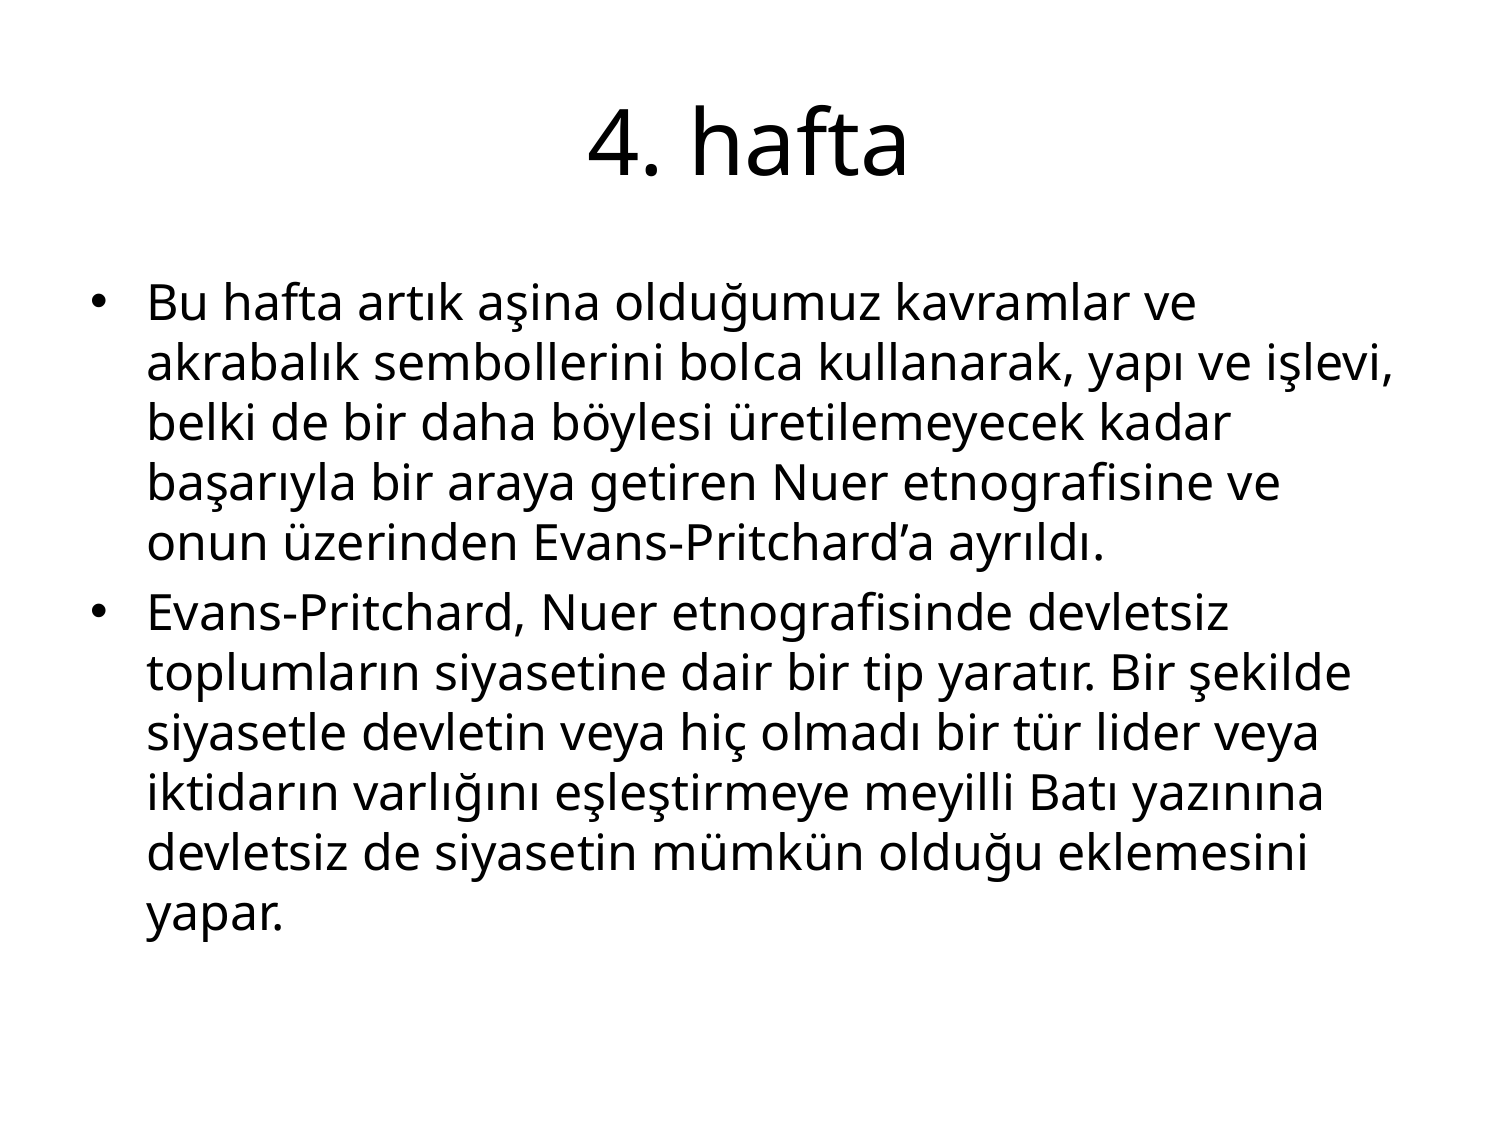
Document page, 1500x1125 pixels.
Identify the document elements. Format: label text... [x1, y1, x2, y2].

title 4. hafta [75, 45, 1425, 233]
list Bu hafta artık aşina olduğumuz kavramlar ve akrabalık sembollerini bolca kullanarak, yapı ve işlevi, belki de bir daha böylesi üretilemeyecek kadar başarıyla bir araya getiren Nuer etnografisine ve onun üzerinden Evans-Pritchard’a ayrıldı. Evans-Pritchard, Nuer etnografisinde devletsiz toplumların siyasetine dair bir tip yaratır. Bir şekilde siyasetle devletin veya hiç olmadı bir tür lider veya iktidarın varlığını eşleştirmeye meyilli Batı yazınına devletsiz de siyasetin mümkün olduğu eklemesini yapar. [75, 262, 1425, 1005]
